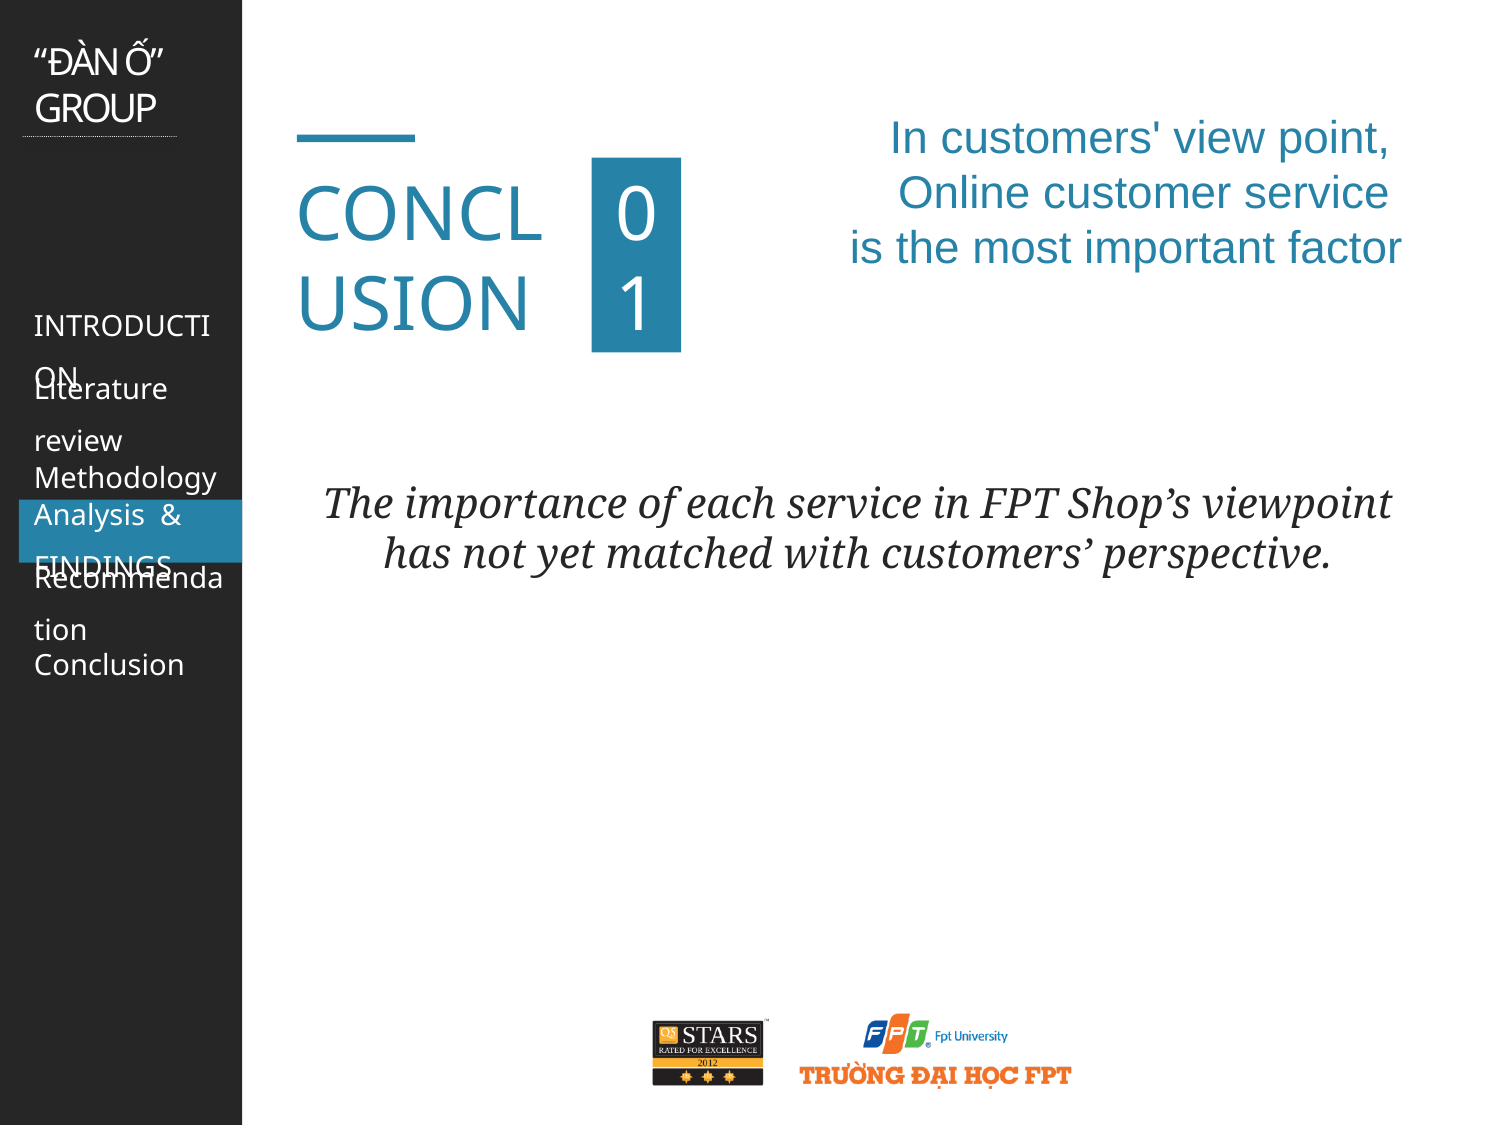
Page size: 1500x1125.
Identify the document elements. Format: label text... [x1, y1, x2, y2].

picture [591, 954, 1119, 1125]
text_box [296, 134, 416, 143]
text_box The importance of each service in FPT Shop’s viewpoint has not yet matched with customers’ perspective. [297, 469, 1418, 585]
text_box 01 [591, 157, 682, 353]
text_box CONCLUSION [281, 157, 591, 353]
text_box In customers' view point, Online customer service is the most important factor [615, 100, 1418, 281]
